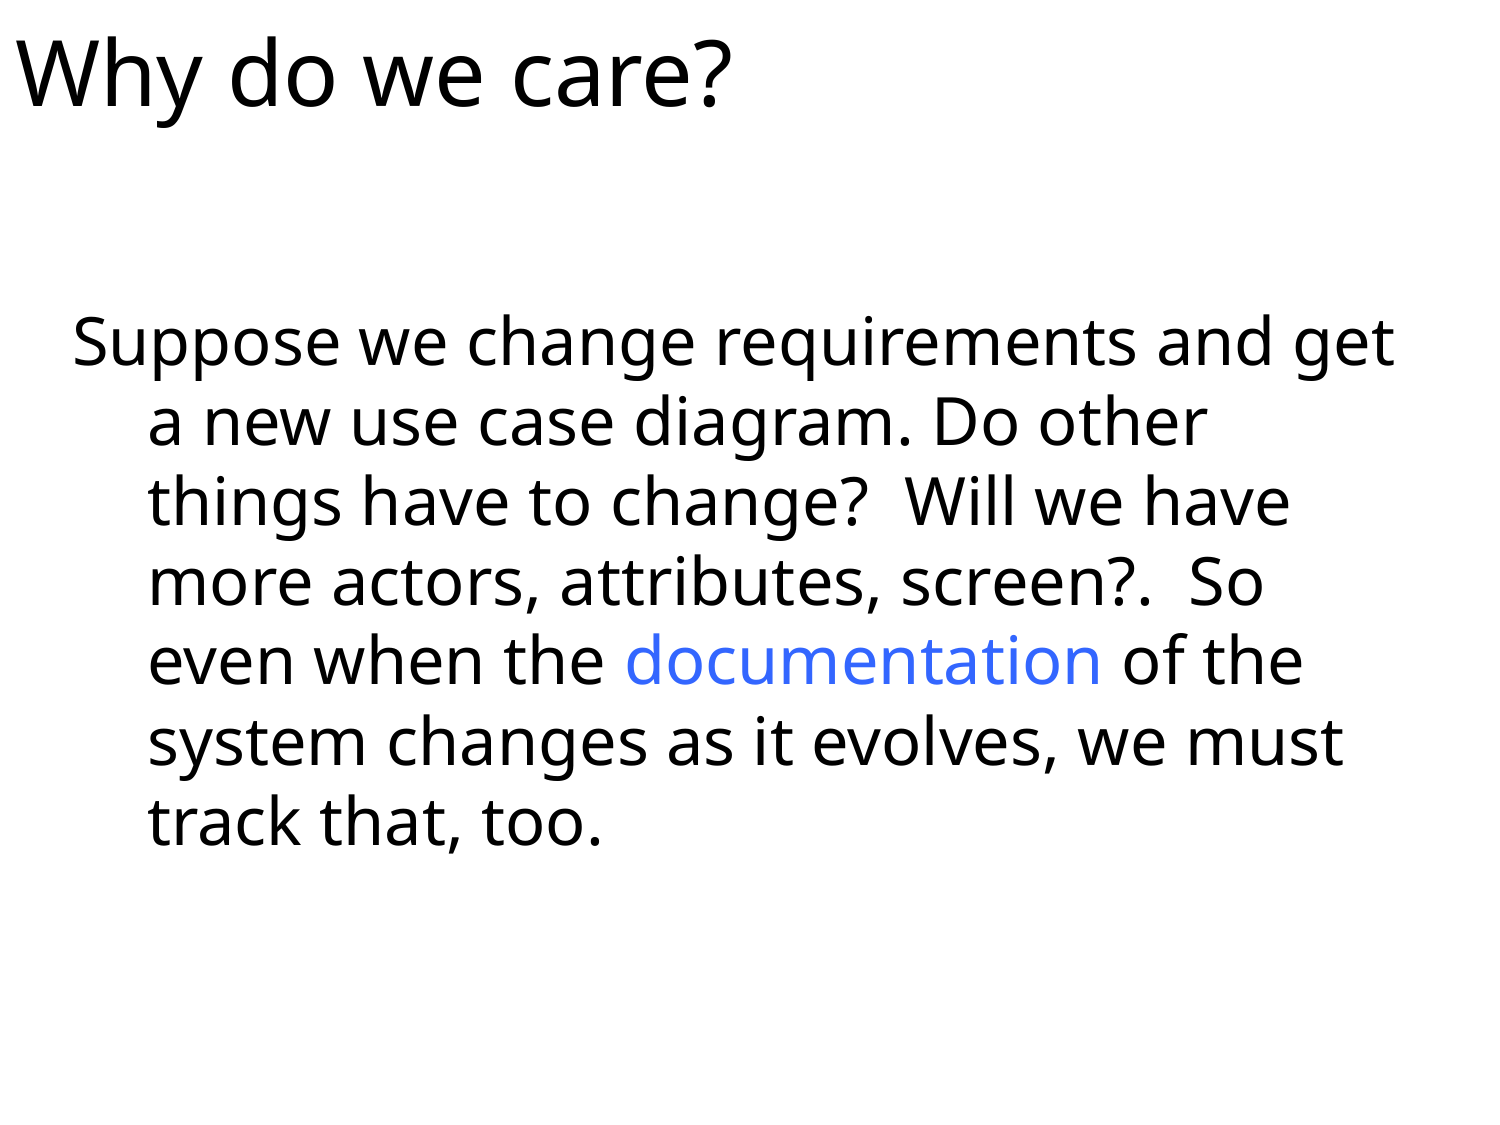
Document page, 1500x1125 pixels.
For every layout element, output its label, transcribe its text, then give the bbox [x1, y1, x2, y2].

title Why do we care? [0, 0, 1500, 141]
text_box Suppose we change requirements and get a new use case diagram. Do other things have to change? Will we have more actors, attributes, screen?. So even when the documentation of the system changes as it evolves, we must track that, too. [56, 291, 1413, 866]
